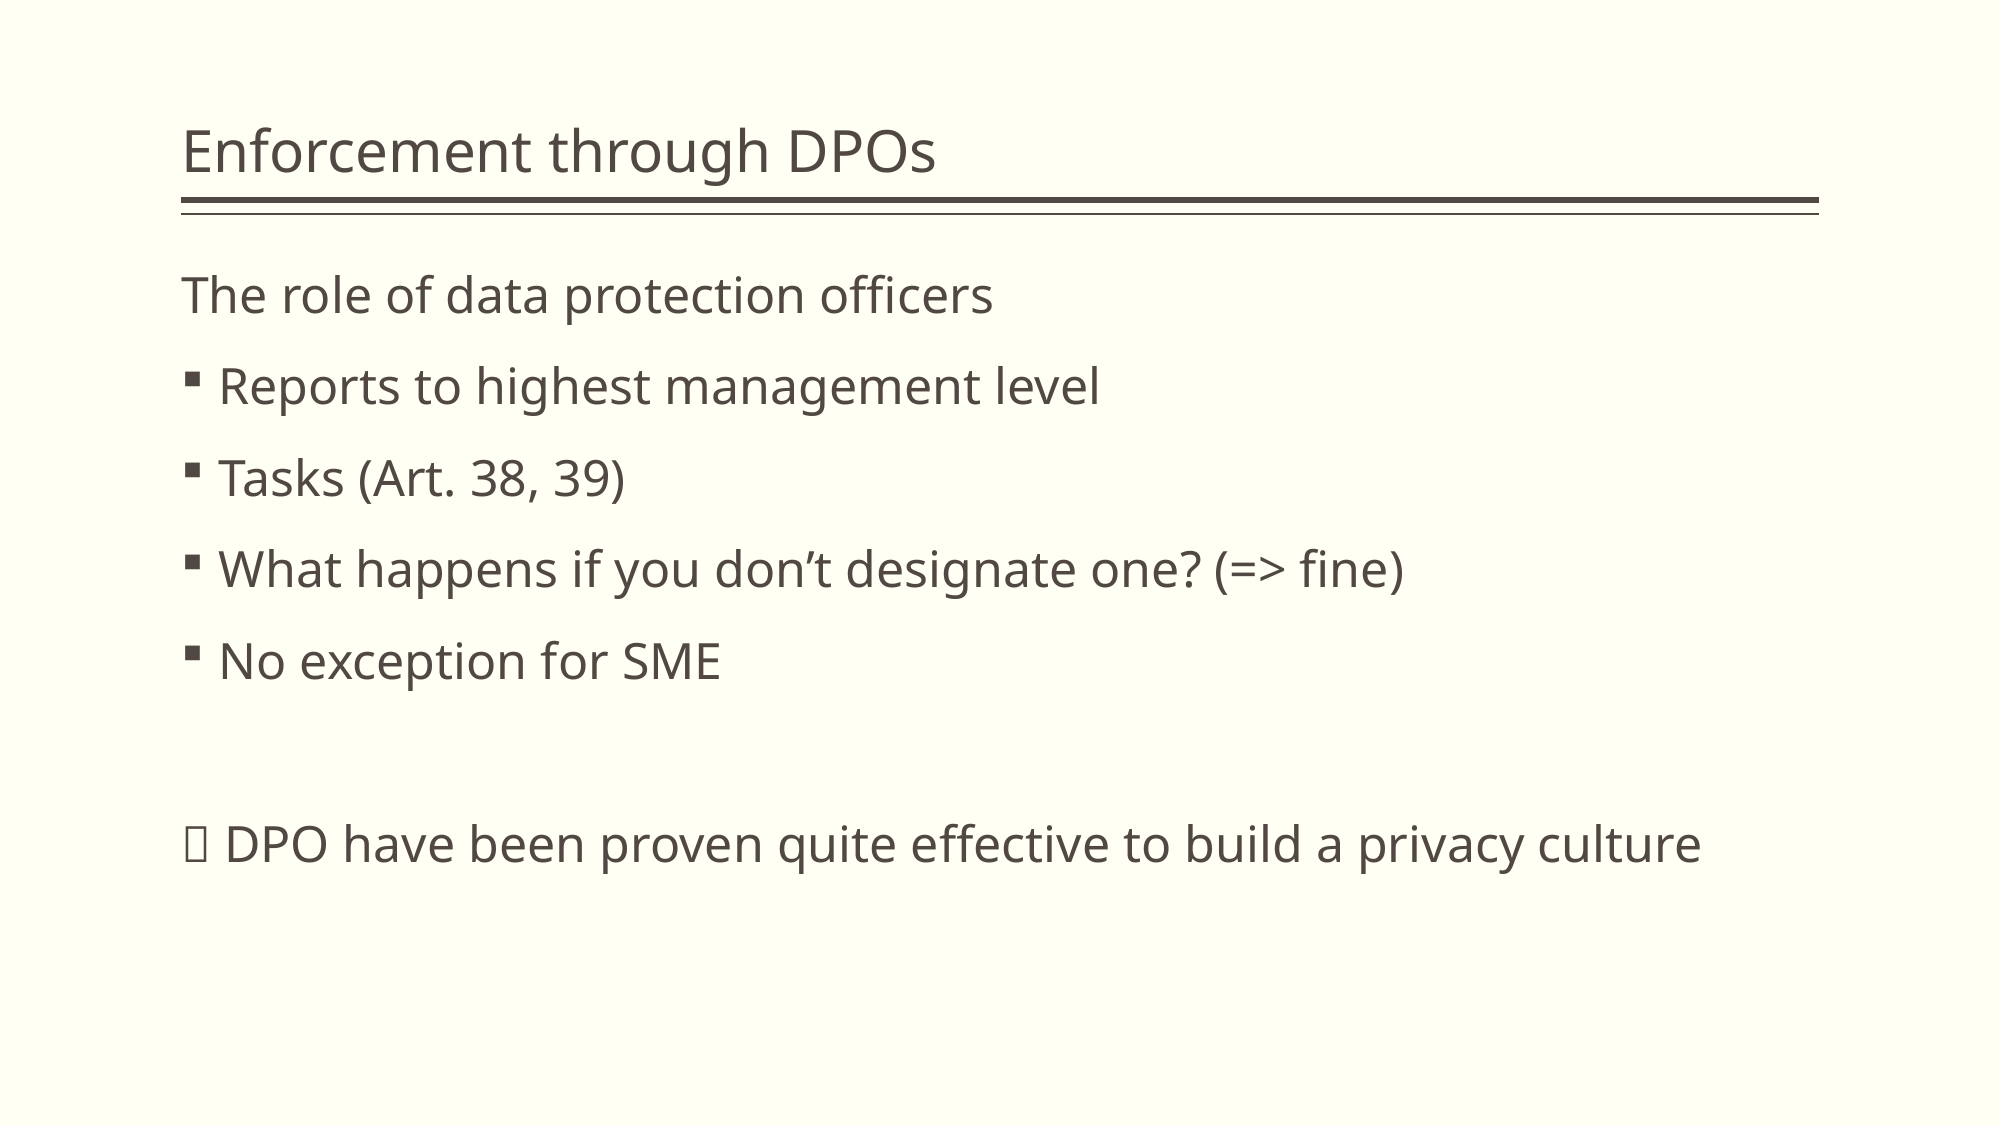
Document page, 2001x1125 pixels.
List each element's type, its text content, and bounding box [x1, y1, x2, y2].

title Enforcement through DPOs [181, 12, 1819, 193]
list The role of data protection officers Reports to highest management level Tasks (Art. 38, 39) What happens if you don’t designate one? (=> fine) No exception for SME  DPO have been proven quite effective to build a privacy culture [181, 262, 1819, 1013]
